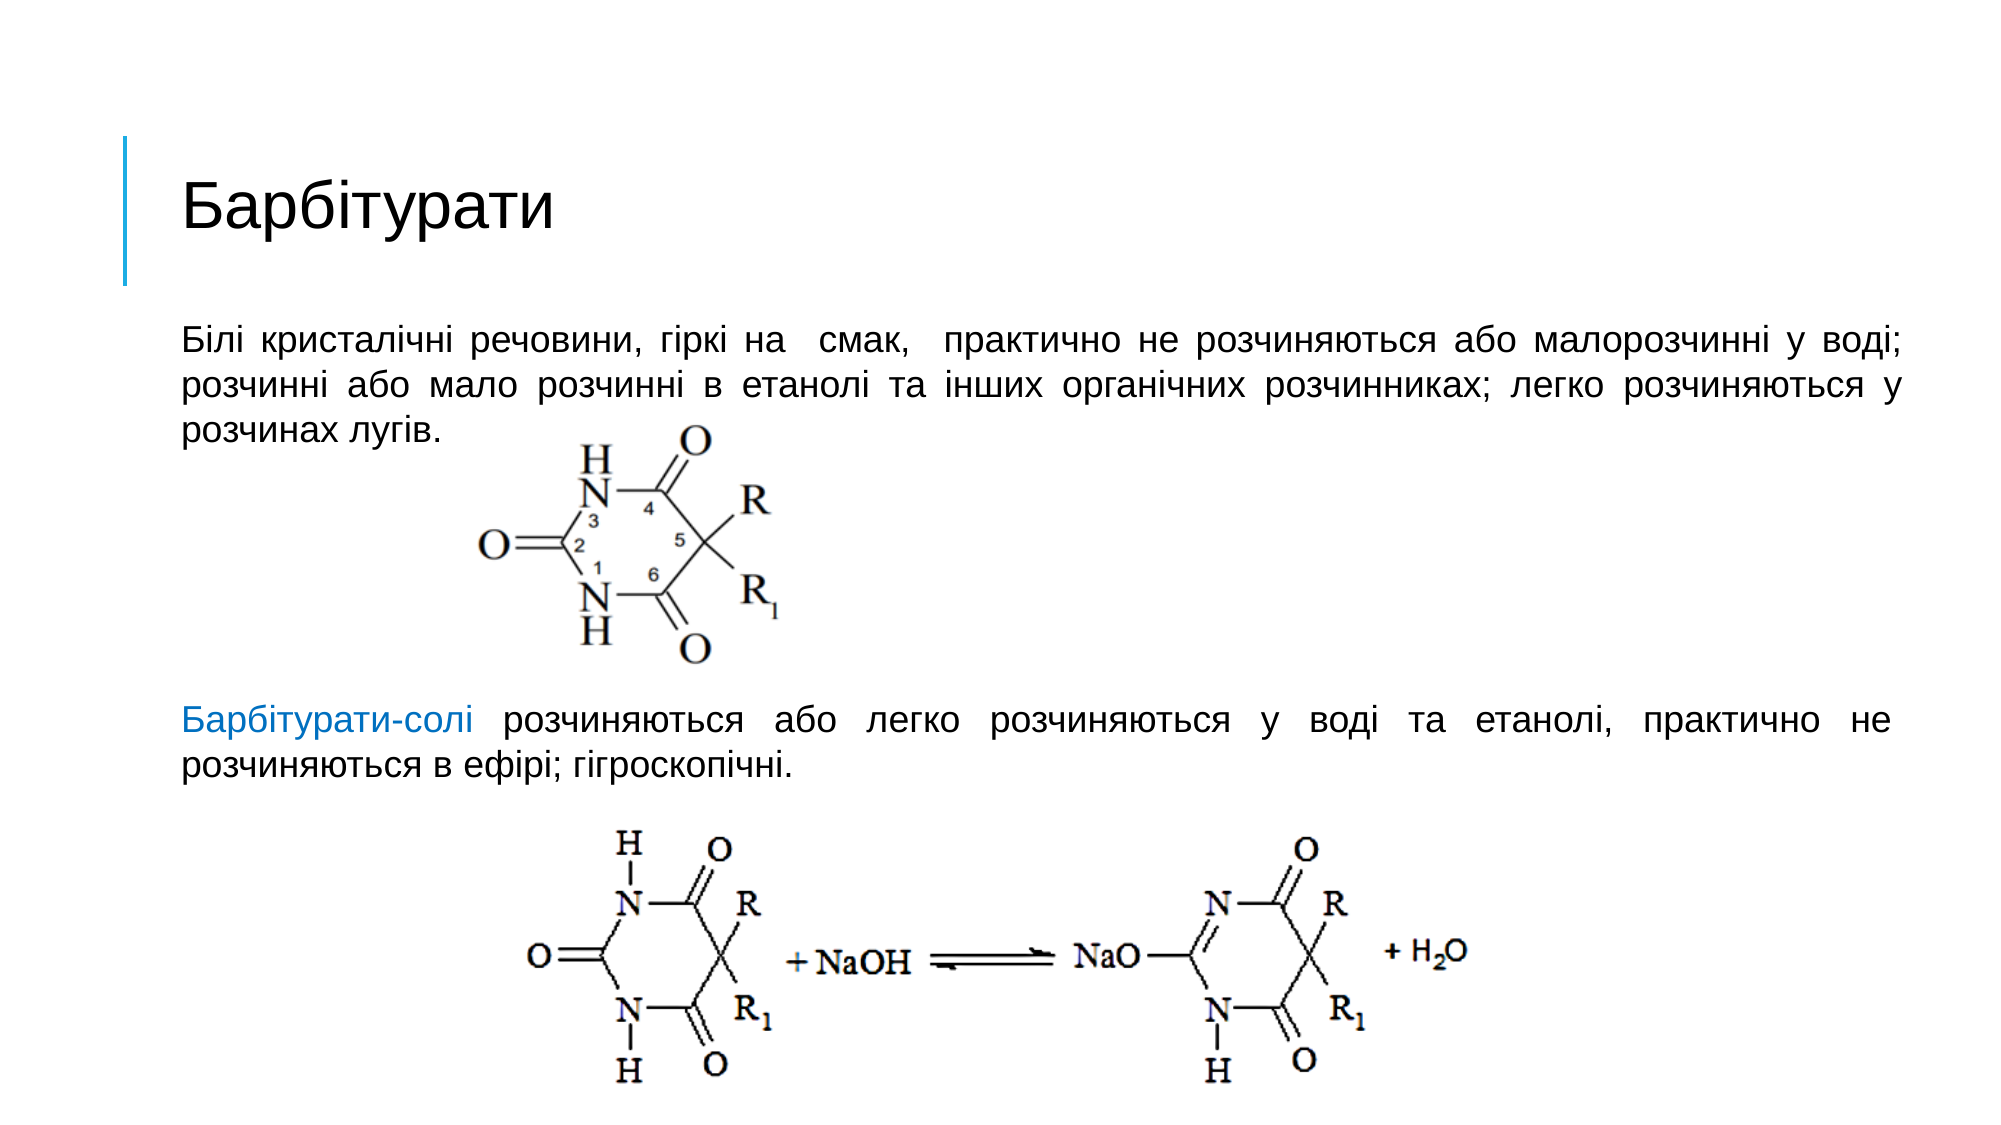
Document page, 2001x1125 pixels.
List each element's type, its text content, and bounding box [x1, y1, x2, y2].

text_box Барбітурати [166, 154, 1167, 250]
text_box Барбітурати-солі розчиняються або легко розчиняються у воді та етанолі, практично не розчиняються в ефірі; гігроскопічні. [166, 687, 1908, 793]
picture [513, 823, 1487, 1089]
text_box Білі кристалічні речовини, гіркі на смак, практично не розчиняються або малорозчинні у воді; розчинні або мало розчинні в етанолі та інших органічних розчинниках; легко розчиняються у розчинах лугів. [166, 307, 1919, 458]
picture [468, 421, 794, 680]
